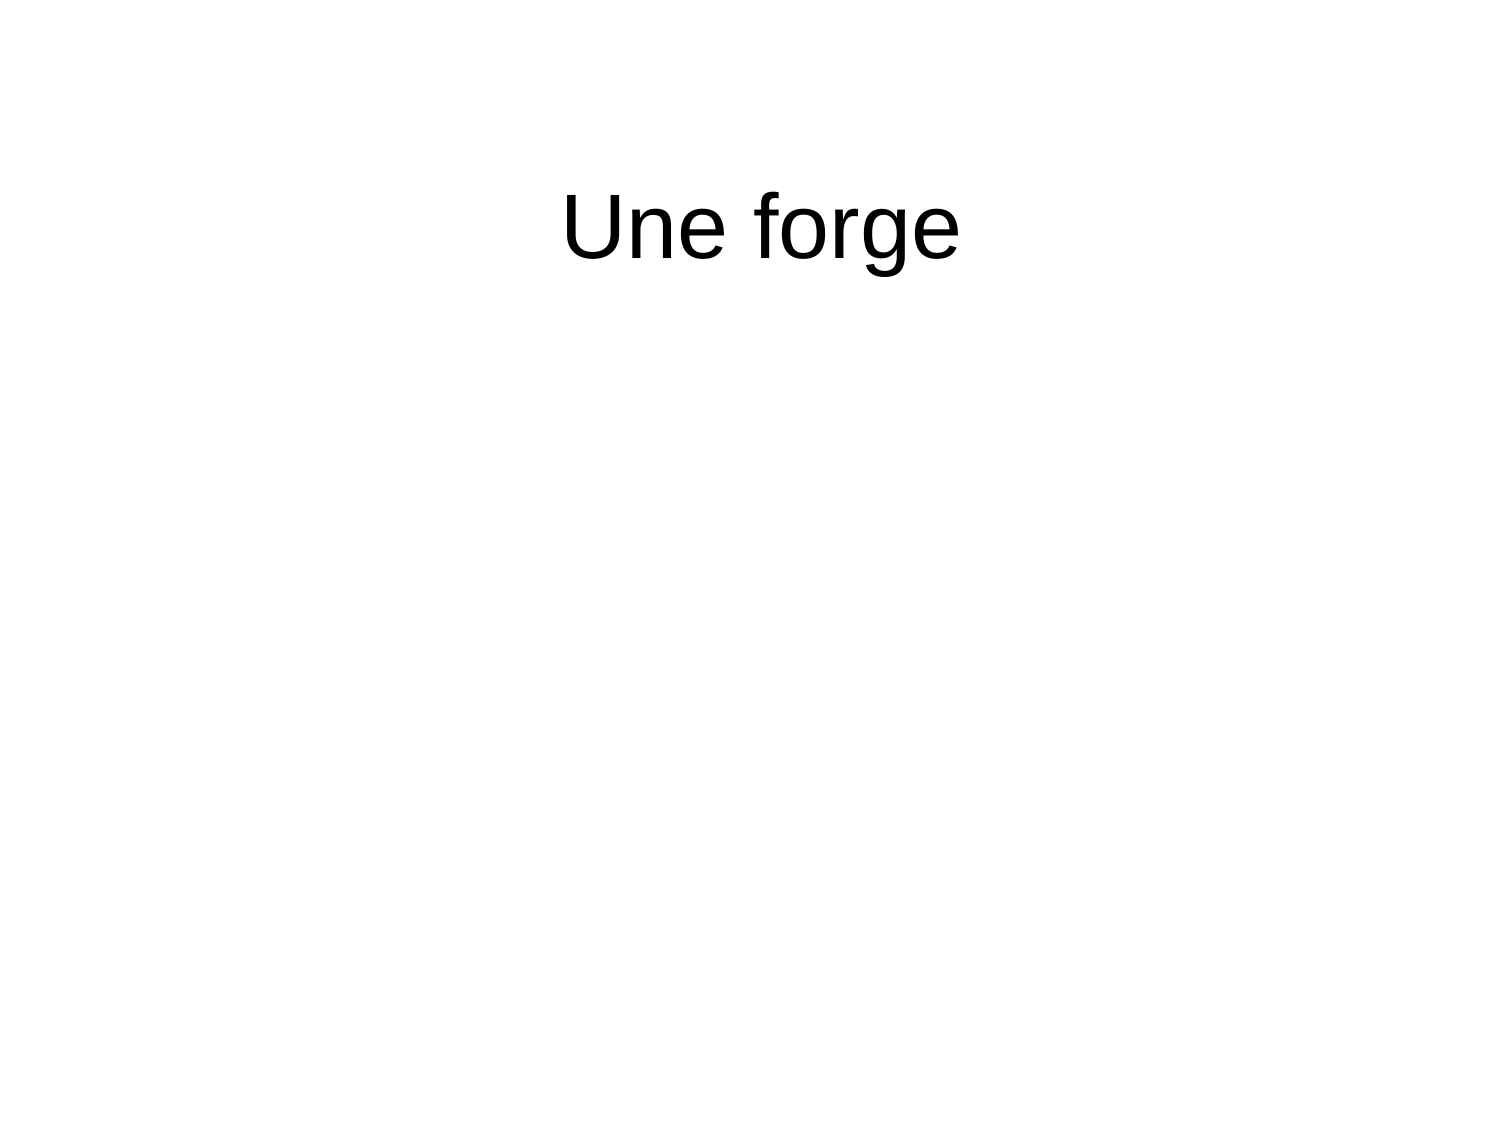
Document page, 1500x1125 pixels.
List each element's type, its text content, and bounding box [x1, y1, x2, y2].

title Une forge [123, 101, 1399, 343]
